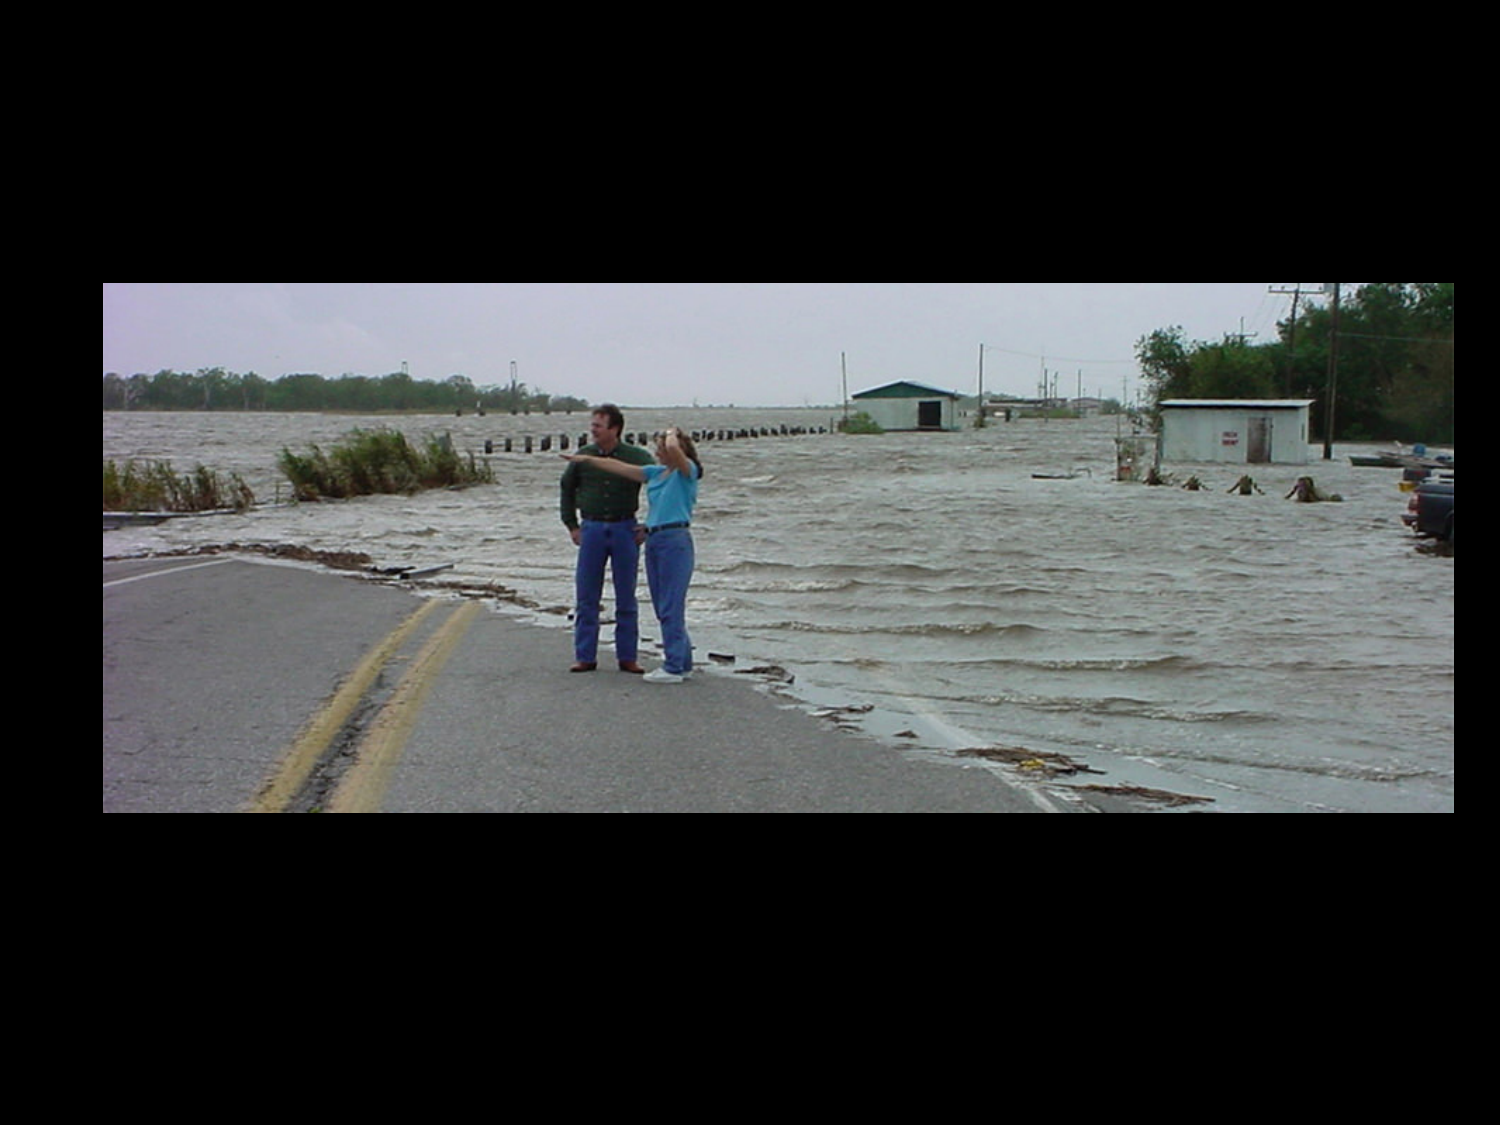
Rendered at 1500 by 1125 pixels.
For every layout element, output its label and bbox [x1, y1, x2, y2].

picture [103, 283, 1455, 813]
